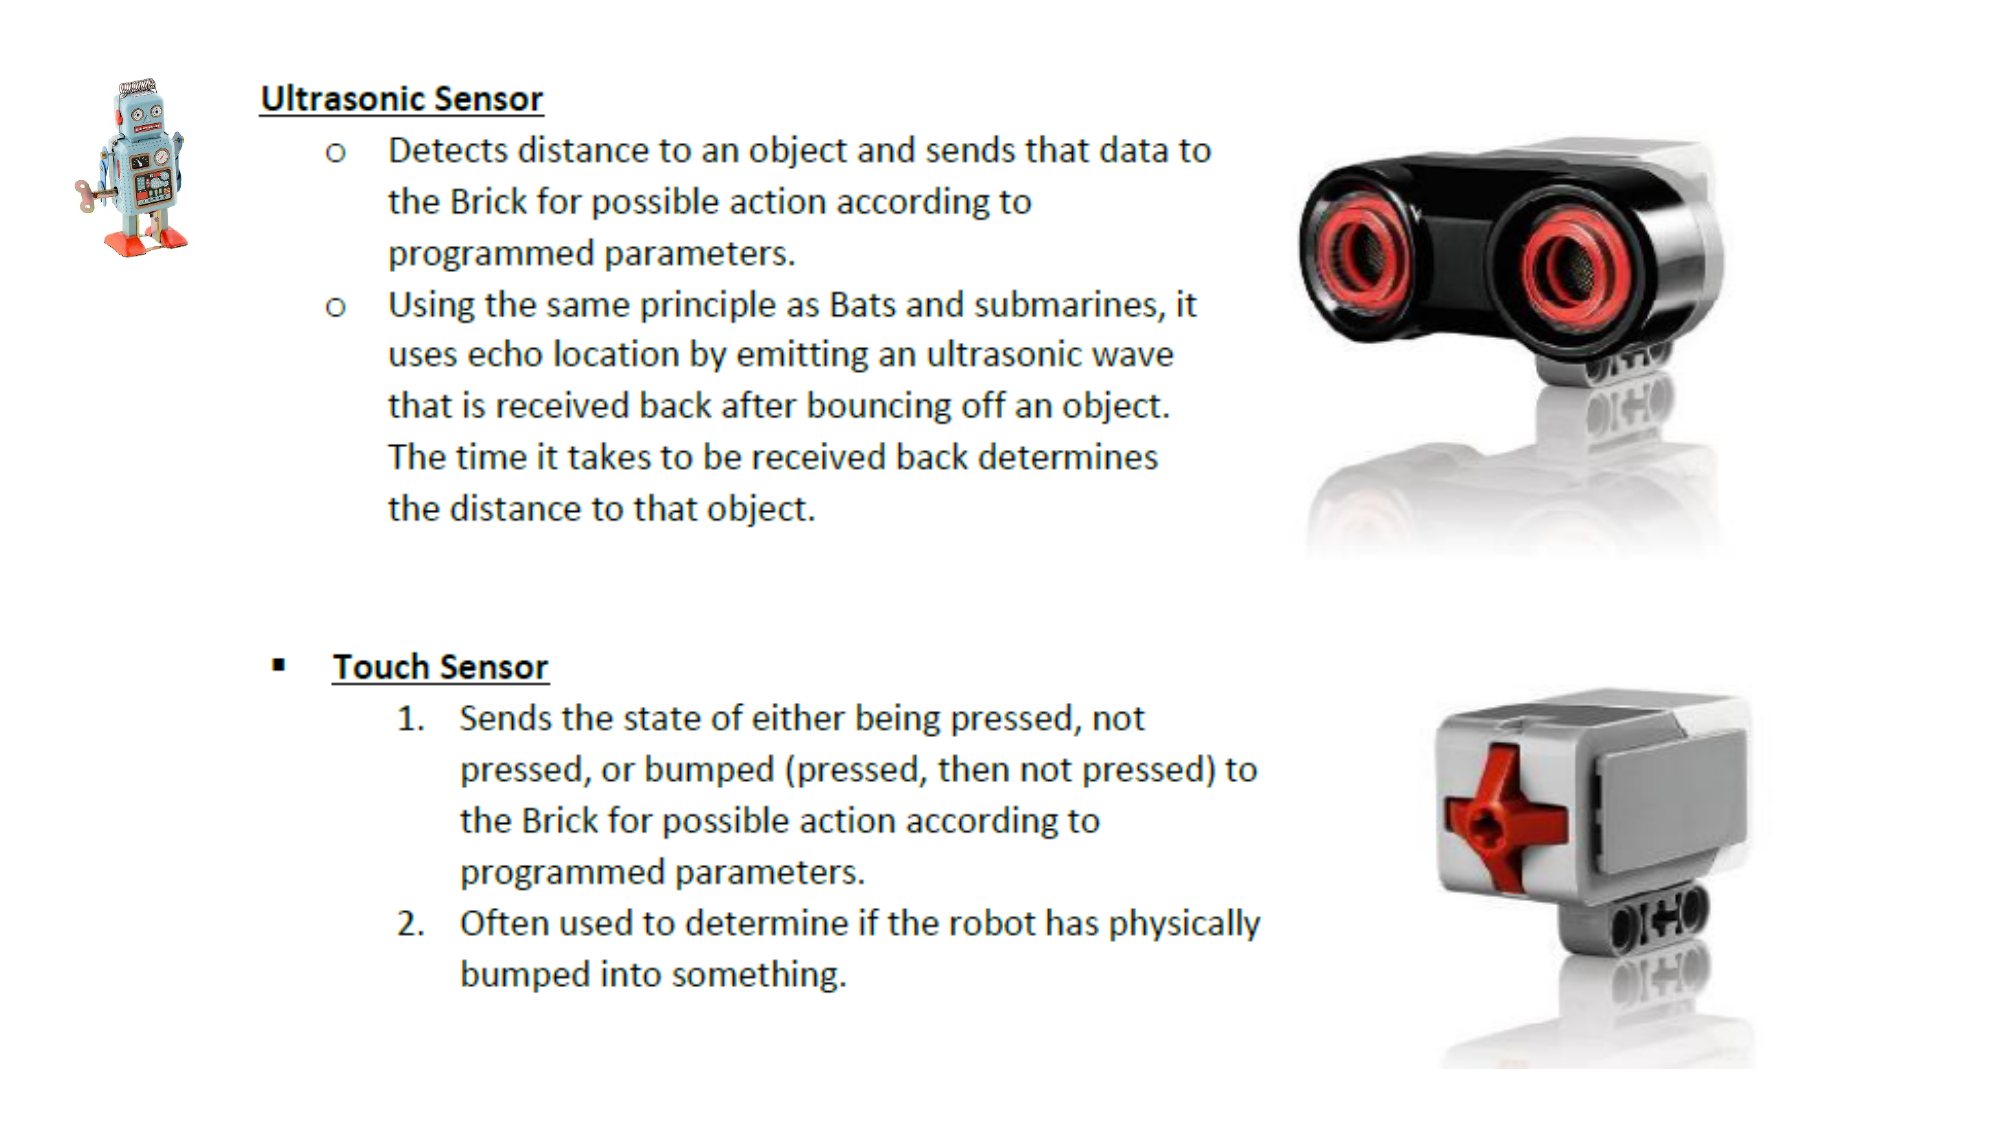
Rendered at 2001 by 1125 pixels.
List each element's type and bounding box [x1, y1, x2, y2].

picture [249, 72, 1751, 581]
picture [32, 63, 243, 274]
picture [242, 622, 1854, 1069]
